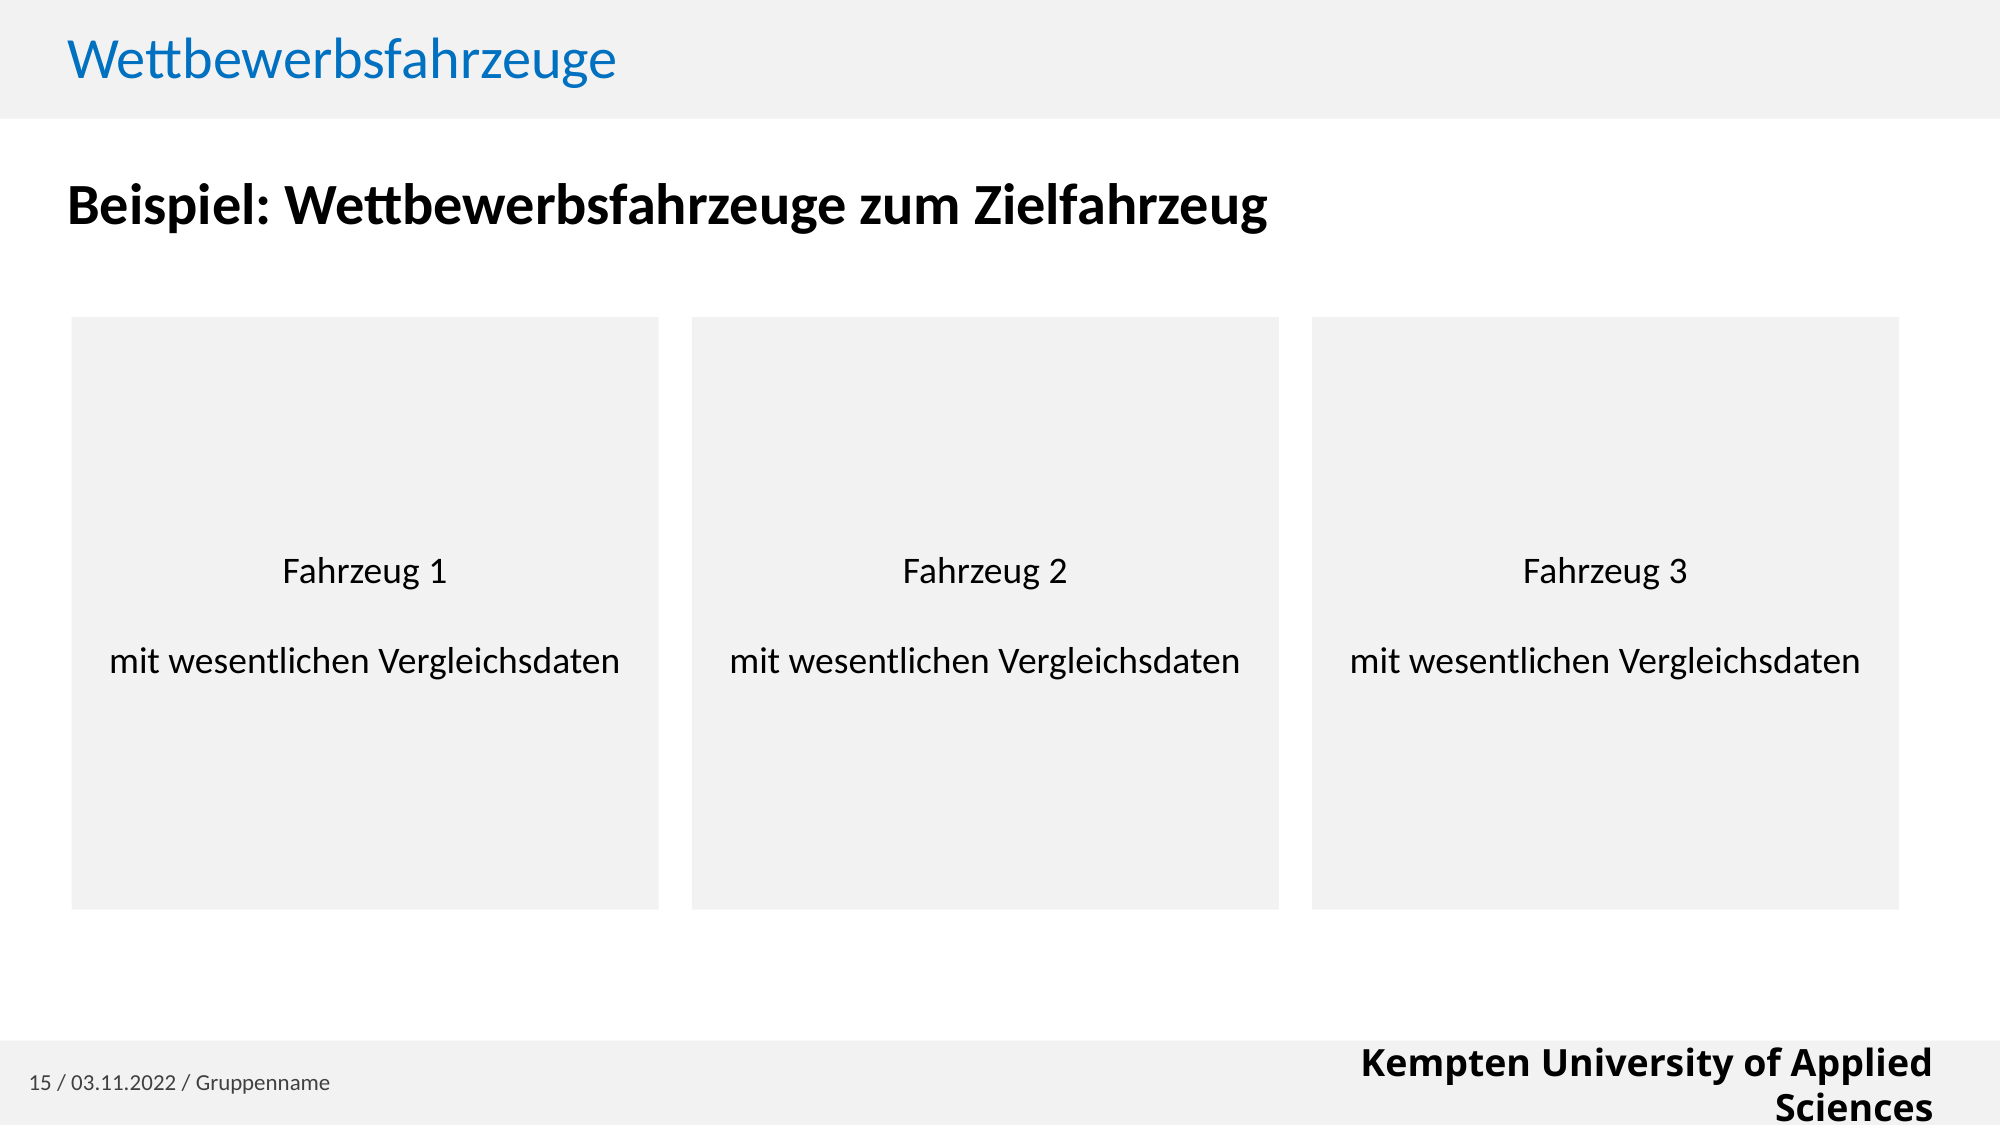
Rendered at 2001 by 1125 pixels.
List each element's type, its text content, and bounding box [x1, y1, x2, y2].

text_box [71, 316, 1900, 910]
list Beispiel: Wettbewerbsfahrzeuge zum Zielfahrzeug [52, 157, 1932, 254]
title Wettbewerbsfahrzeuge [52, 19, 1932, 100]
